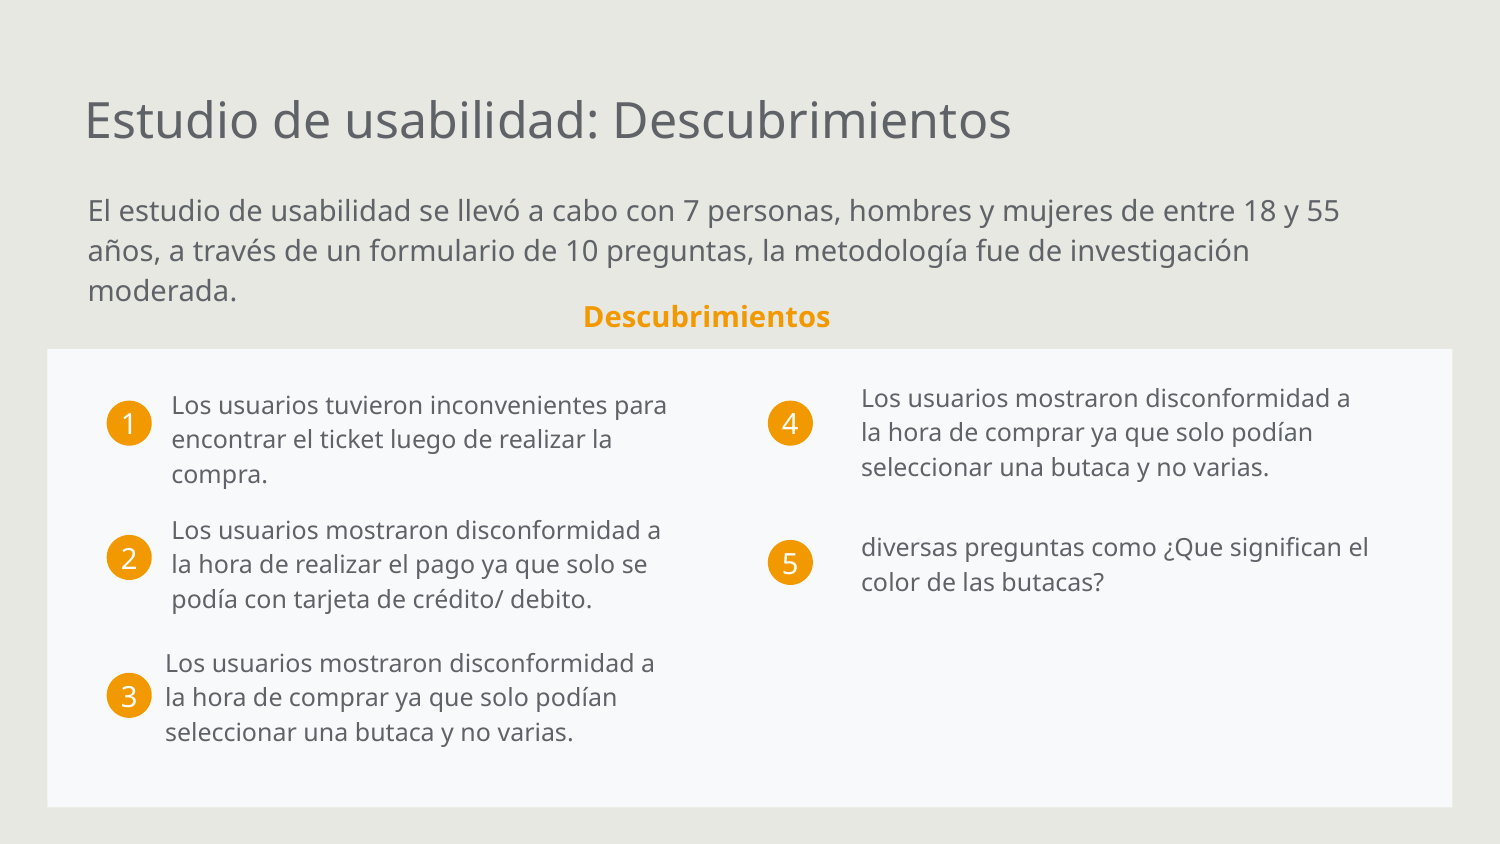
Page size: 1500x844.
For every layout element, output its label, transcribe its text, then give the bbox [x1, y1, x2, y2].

text_box Los usuarios mostraron disconformidad a la hora de comprar ya que solo podían seleccionar una butaca y no varias. [150, 627, 698, 762]
text_box El estudio de usabilidad se llevó a cabo con 7 personas, hombres y mujeres de entre 18 y 55 años, a través de un formulario de 10 preguntas, la metodología fue de investigación moderada. [87, 172, 1379, 323]
text_box [47, 348, 1453, 808]
text_box Los usuarios mostraron disconformidad a la hora de realizar el pago ya que solo se podía con tarjeta de crédito/ debito. [156, 495, 704, 629]
text_box 1 [106, 400, 152, 446]
text_box Estudio de usabilidad: Descubrimientos [84, 73, 1095, 164]
text_box 3 [106, 672, 152, 718]
text_box 4 [767, 400, 813, 446]
text_box 5 [767, 539, 813, 585]
text_box Los usuarios tuvieron inconvenientes para encontrar el ticket luego de realizar la compra. [156, 369, 704, 495]
text_box diversas preguntas como ¿Que significan el color de las butacas? [846, 512, 1394, 612]
text_box Descubrimientos [567, 277, 1116, 348]
text_box 2 [106, 534, 152, 580]
text_box Los usuarios mostraron disconformidad a la hora de comprar ya que solo podían seleccionar una butaca y no varias. [846, 362, 1394, 496]
